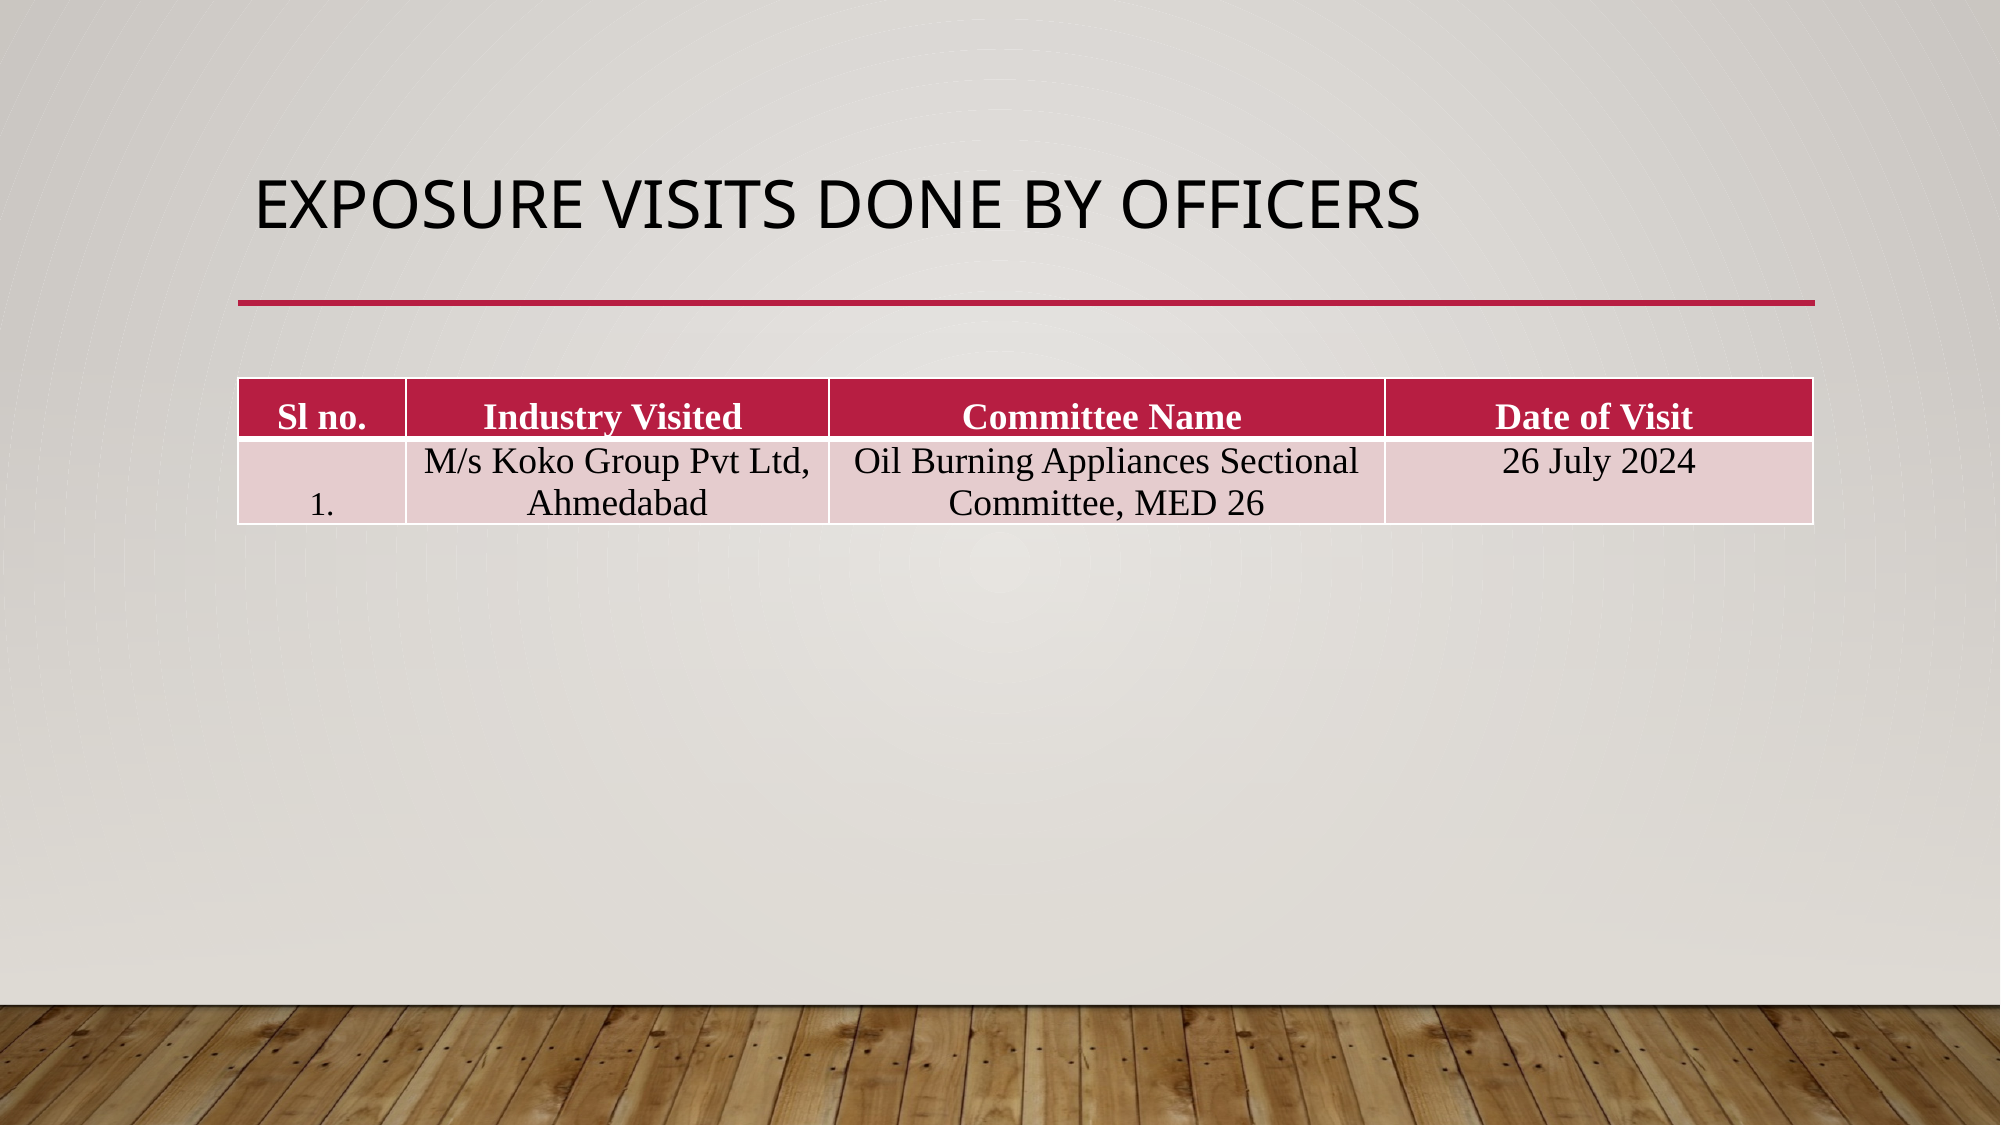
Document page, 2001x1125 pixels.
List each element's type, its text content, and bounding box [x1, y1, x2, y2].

table_cell M/s Koko Group Pvt Ltd, Ahmedabad [407, 442, 828, 523]
table_header Industry Visited [407, 379, 828, 436]
table_header Date of Visit [1386, 379, 1812, 436]
table_cell 26 July 2024 [1386, 442, 1812, 523]
picture [0, 1005, 2000, 1125]
title EXPOSURE VISITS DONE BY OFFICERS [238, 163, 1814, 305]
table_header Sl no. [239, 379, 405, 436]
table_header Committee Name [830, 379, 1384, 436]
table_cell 1. [239, 442, 405, 523]
table_cell Oil Burning Appliances Sectional Committee, MED 26 [830, 442, 1384, 523]
